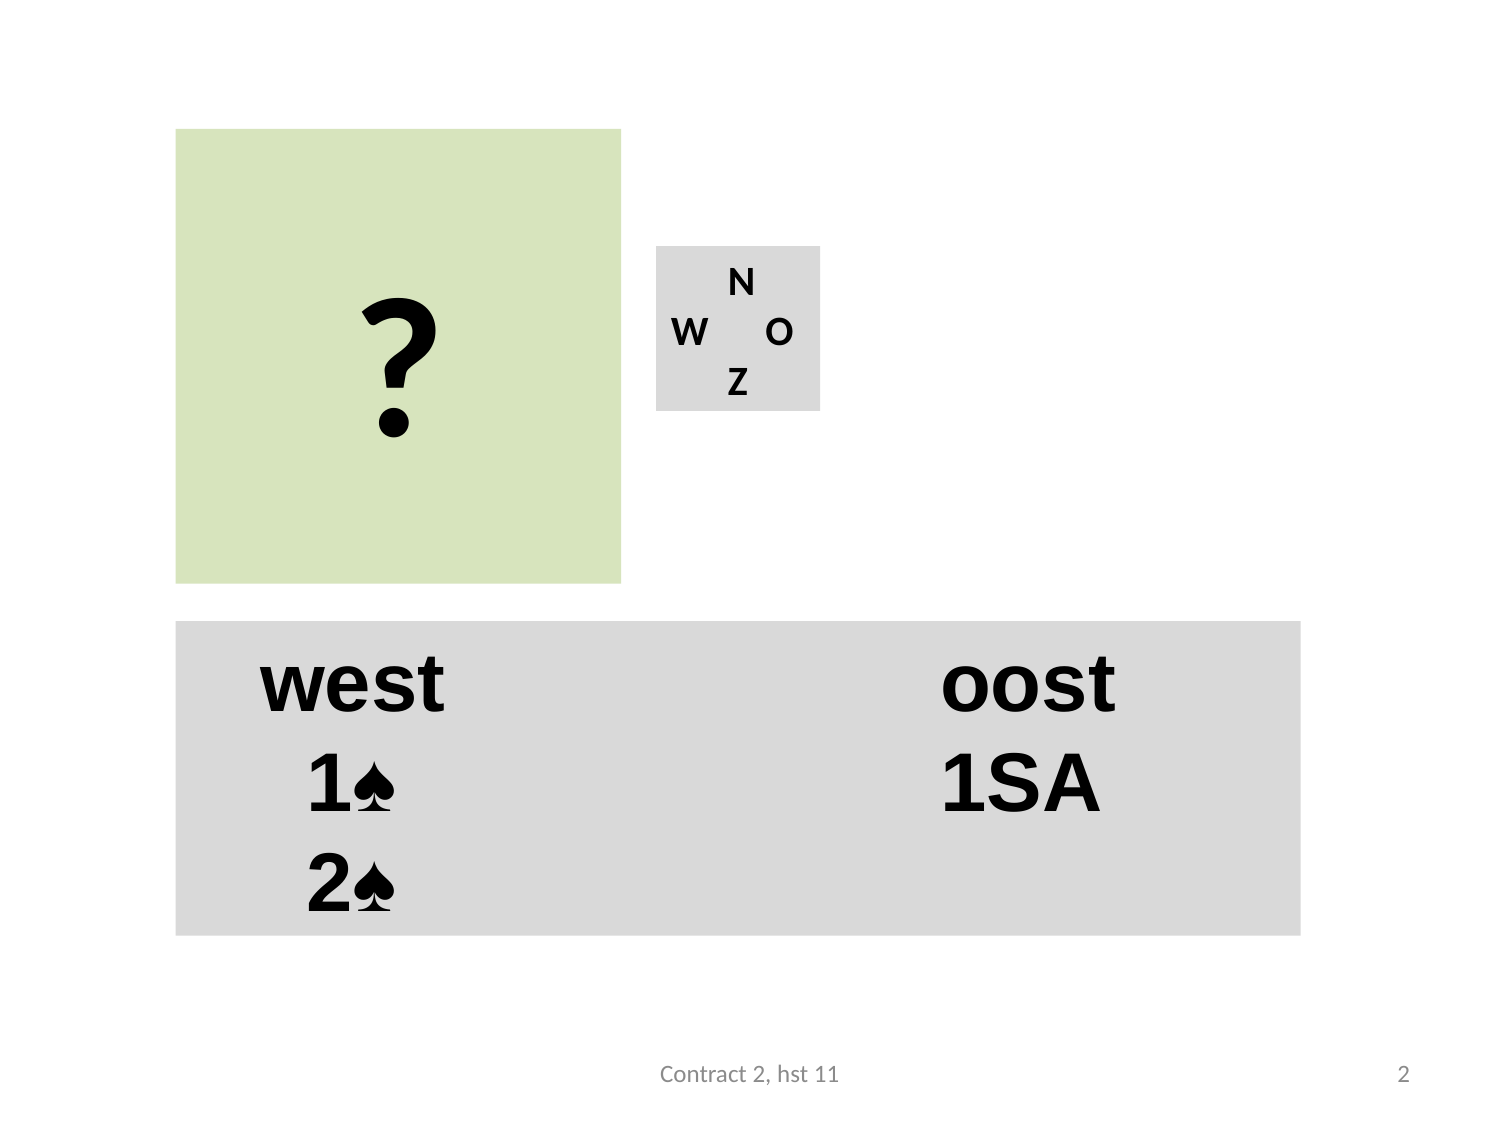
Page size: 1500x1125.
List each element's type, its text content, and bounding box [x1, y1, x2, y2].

text_box ? [175, 128, 622, 584]
slide_number 2 [1074, 1042, 1425, 1103]
text_box west oost 1♠ 1SA 2♠ [175, 621, 1301, 936]
footer Contract 2, hst 11 [512, 1042, 988, 1103]
text_box N W O Z [656, 246, 821, 411]
